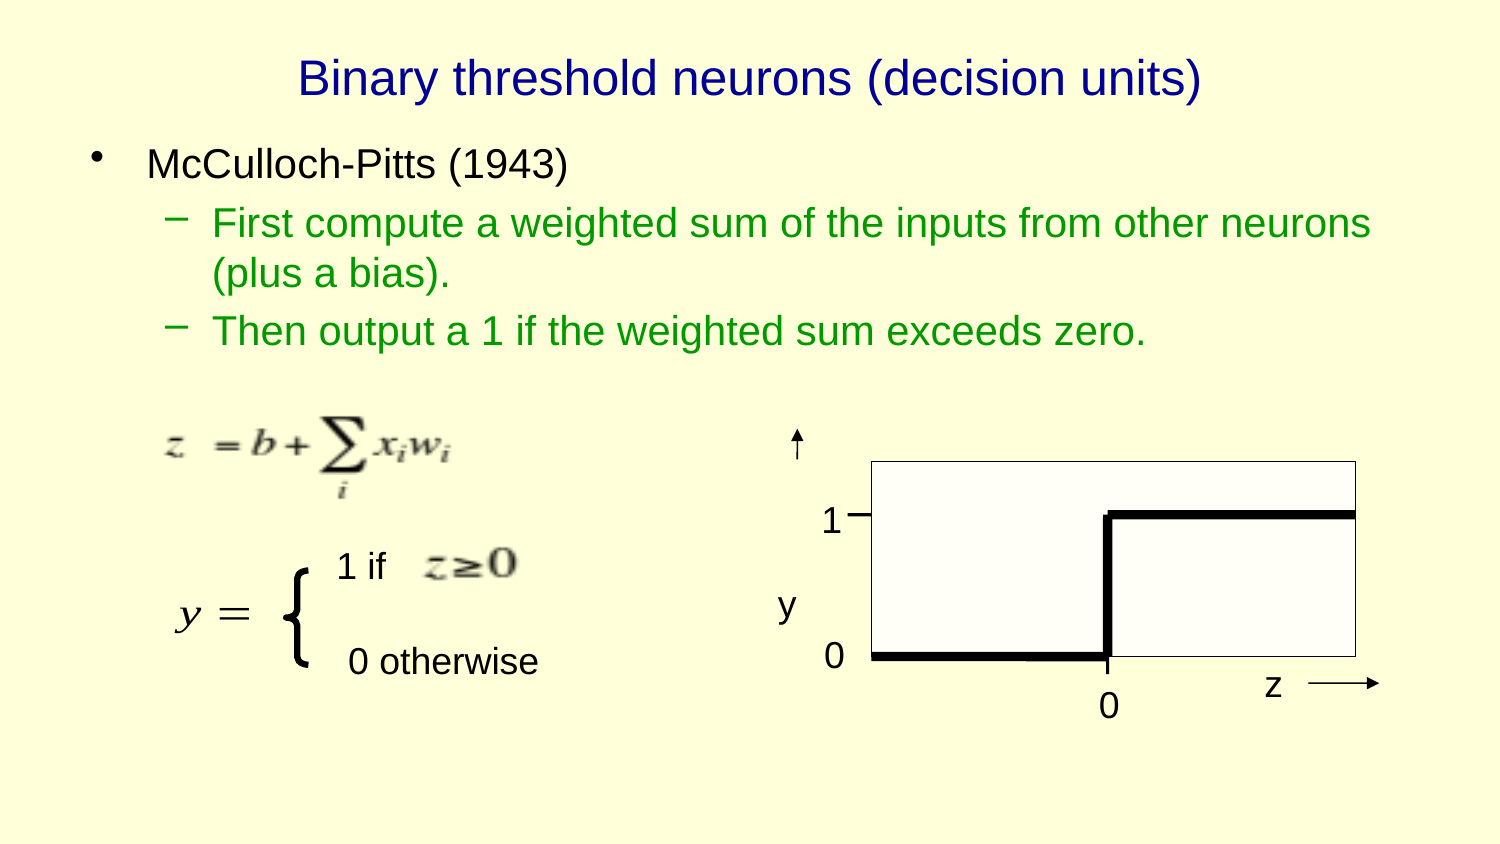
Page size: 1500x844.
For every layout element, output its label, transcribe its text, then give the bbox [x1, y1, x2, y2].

list McCulloch-Pitts (1943) First compute a weighted sum of the inputs from other neurons (plus a bias). Then output a 1 if the weighted sum exceeds zero. [75, 129, 1425, 532]
text_box [871, 461, 1356, 656]
text_box 1 if [321, 534, 418, 595]
text_box 1 [806, 488, 857, 548]
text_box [415, 543, 524, 595]
text_box 0 [1083, 673, 1167, 734]
text_box [791, 428, 804, 460]
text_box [166, 599, 251, 642]
text_box 0 otherwise [333, 629, 643, 690]
text_box z [1249, 652, 1299, 713]
text_box [1308, 676, 1380, 690]
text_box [159, 409, 455, 505]
text_box 0 [809, 623, 860, 683]
text_box [286, 570, 309, 665]
text_box y [763, 572, 812, 633]
text_box [1108, 515, 1356, 657]
title Binary threshold neurons (decision units) [75, 5, 1425, 129]
